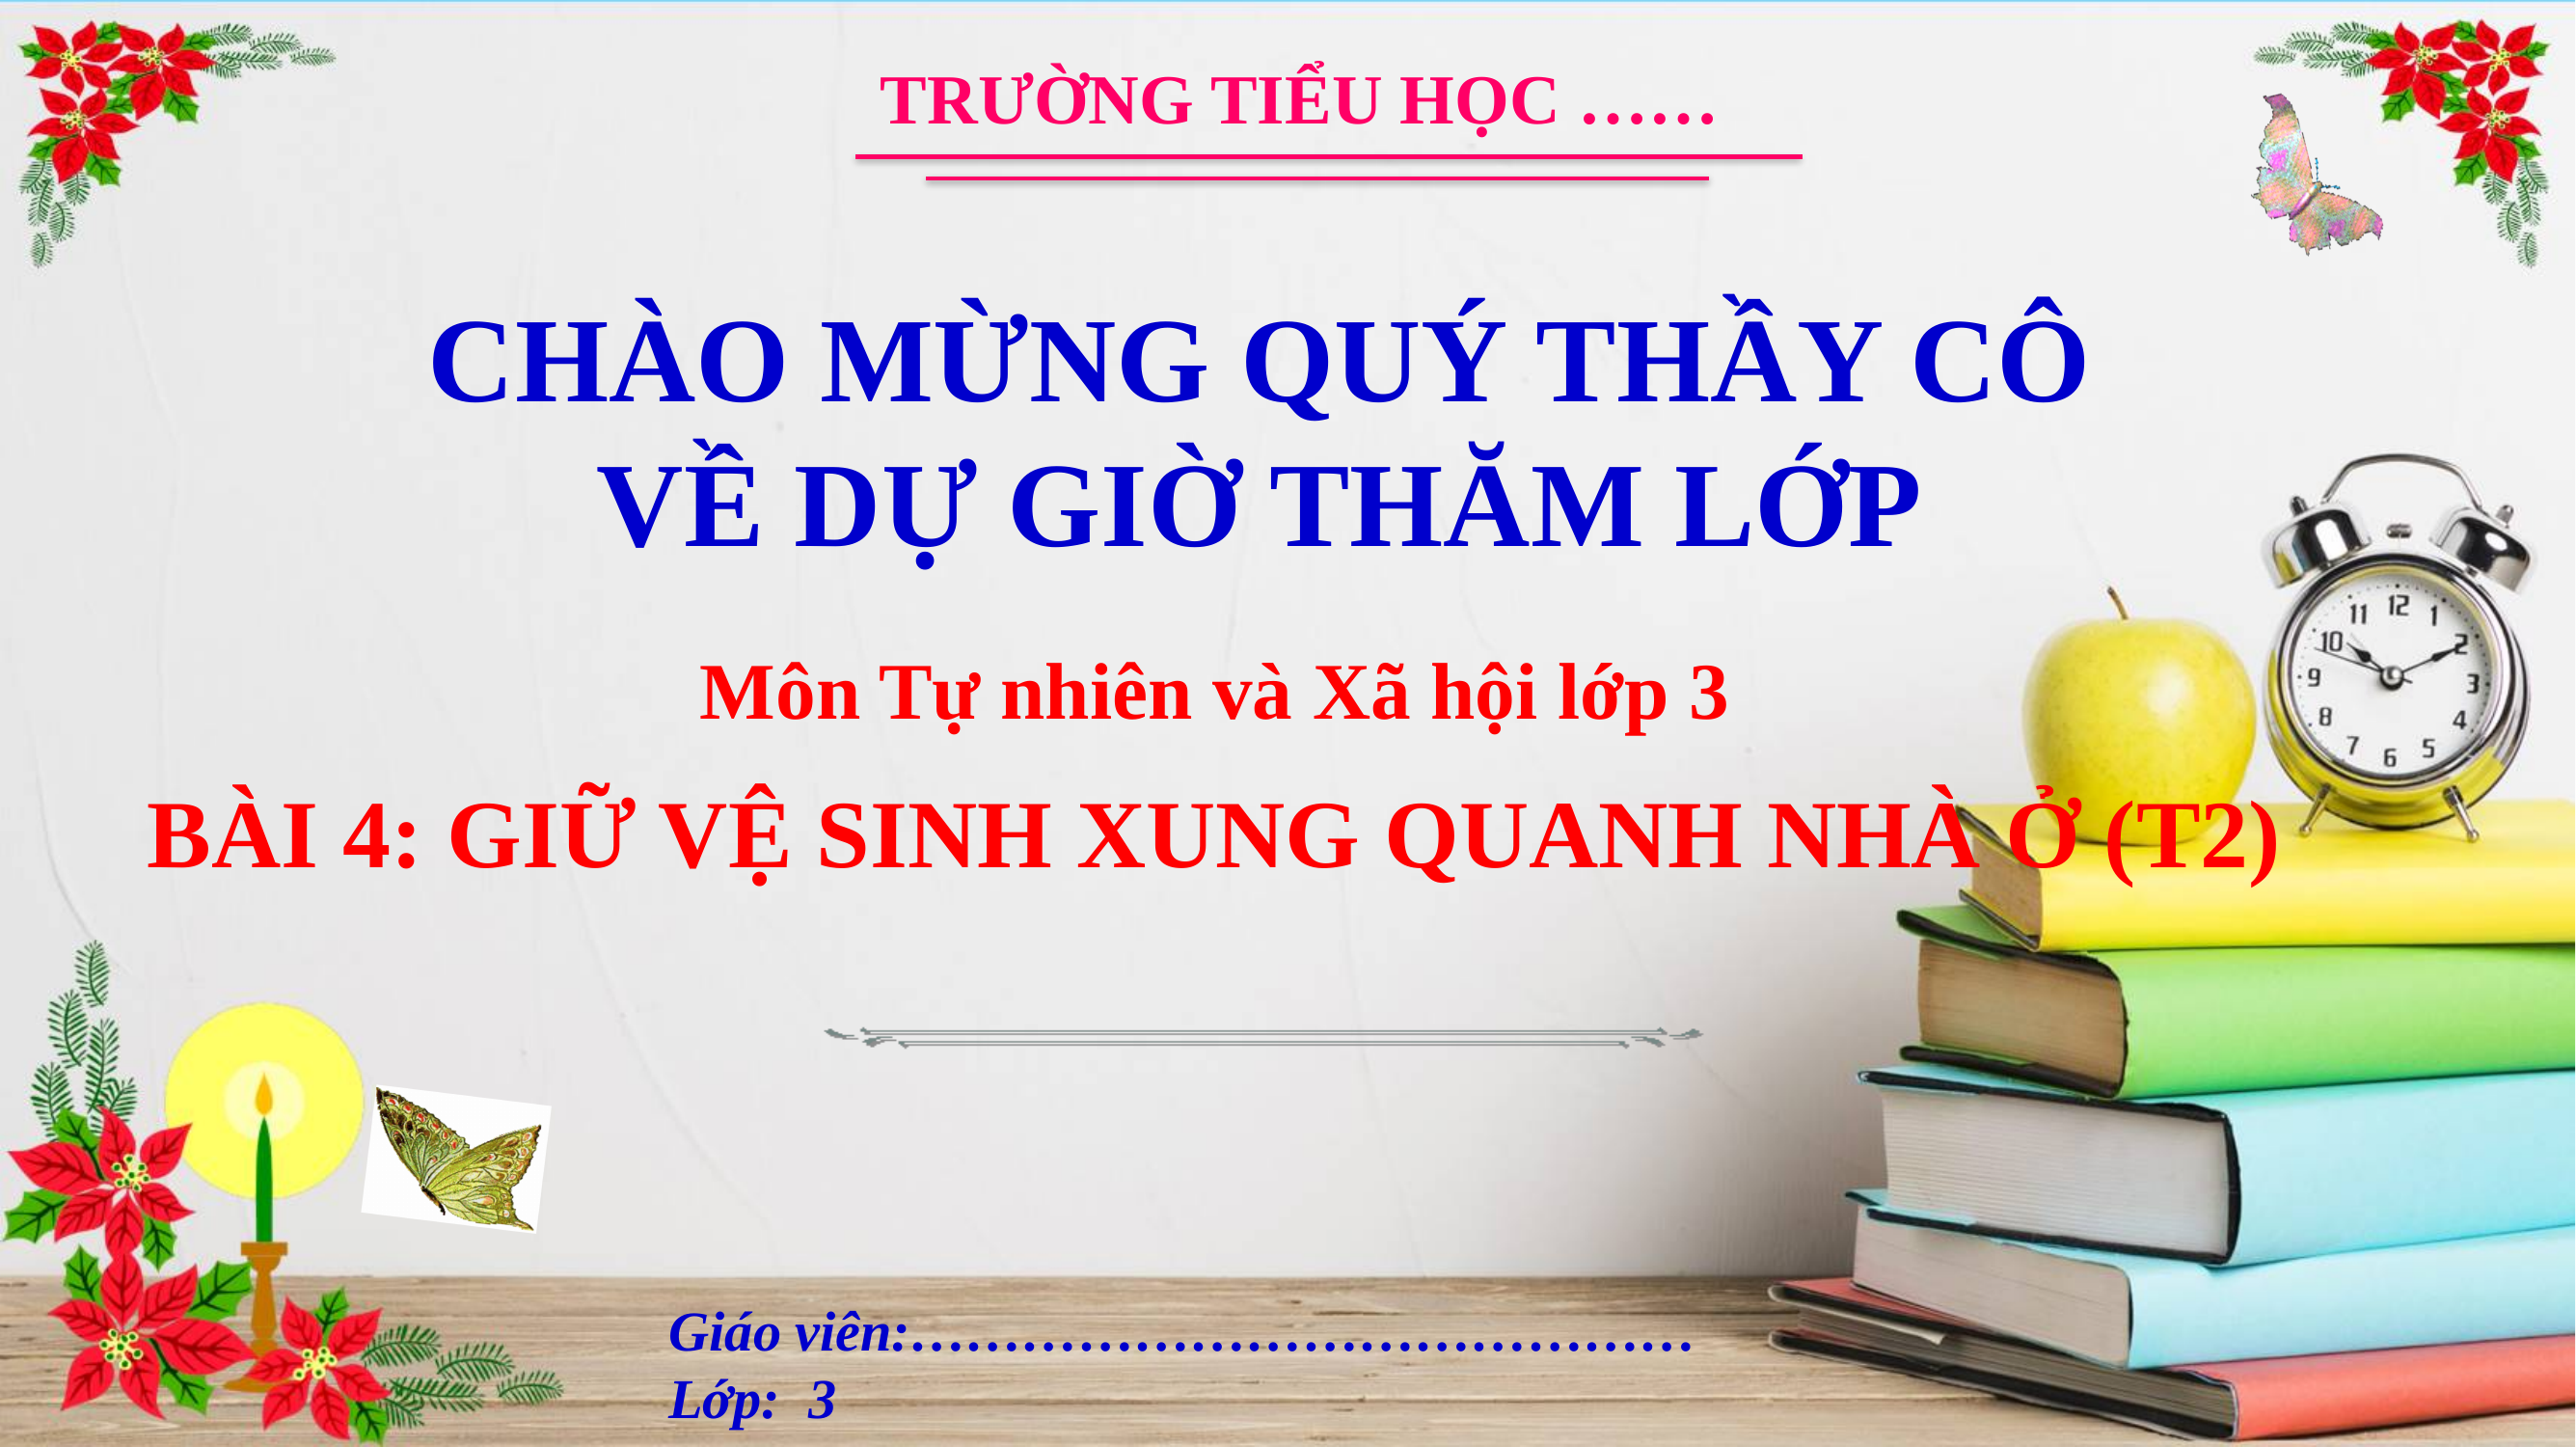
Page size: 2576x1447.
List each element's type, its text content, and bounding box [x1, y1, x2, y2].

text_box Giáo viên:…………………………………… Lớp: 3 [645, 1282, 1770, 1441]
text_box Môn Tự nhiên và Xã hội lớp 3 BÀI 4: GIỮ VỆ SINH XUNG QUANH NHÀ Ở (T2) [118, 627, 2313, 899]
text_box CHÀO MỪNG QUÝ THẦY CÔ VỀ DỰ GIỜ THĂM LỚP [298, 269, 2221, 582]
text_box TRƯỜNG TIỂU HỌC …… [505, 41, 2094, 150]
picture [0, 0, 2576, 1447]
